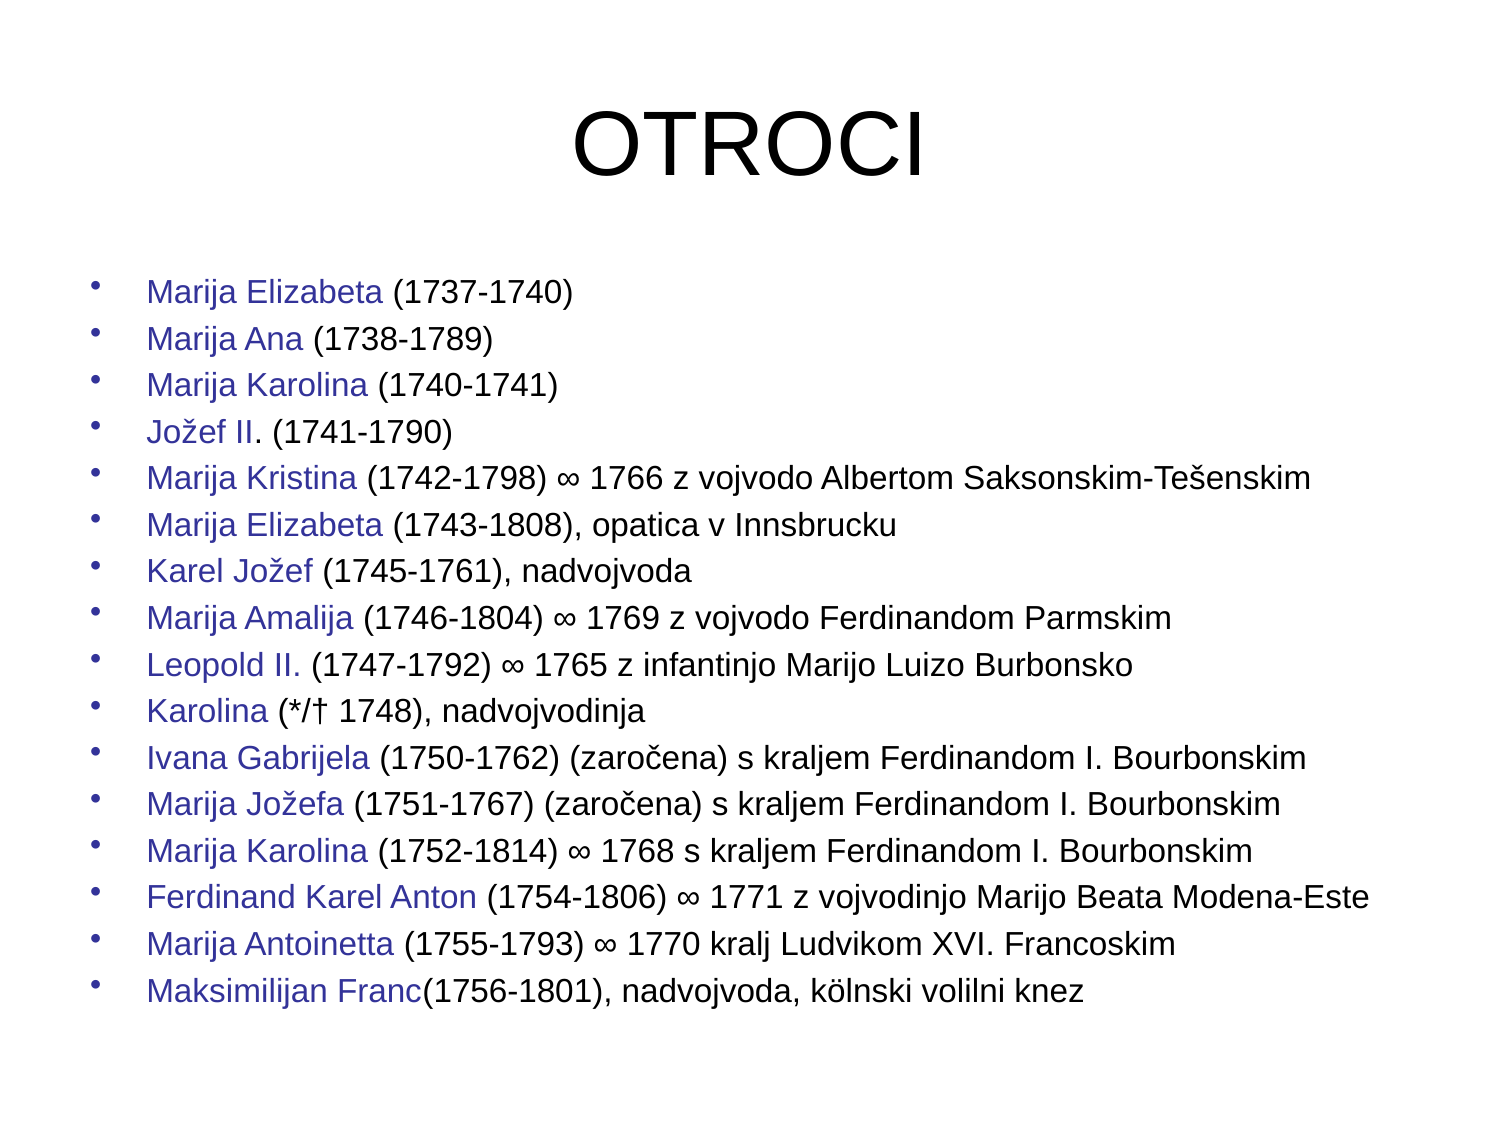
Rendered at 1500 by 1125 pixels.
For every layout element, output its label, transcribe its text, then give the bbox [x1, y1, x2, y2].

list Marija Elizabeta (1737-1740) Marija Ana (1738-1789) Marija Karolina (1740-1741) Jožef II. (1741-1790) Marija Kristina (1742-1798) ∞ 1766 z vojvodo Albertom Saksonskim-Tešenskim Marija Elizabeta (1743-1808), opatica v Innsbrucku Karel Jožef (1745-1761), nadvojvoda Marija Amalija (1746-1804) ∞ 1769 z vojvodo Ferdinandom Parmskim Leopold II. (1747-1792) ∞ 1765 z infantinjo Marijo Luizo Burbonsko Karolina (*/† 1748), nadvojvodinja Ivana Gabrijela (1750-1762) (zaročena) s kraljem Ferdinandom I. Bourbonskim Marija Jožefa (1751-1767) (zaročena) s kraljem Ferdinandom I. Bourbonskim Marija Karolina (1752-1814) ∞ 1768 s kraljem Ferdinandom I. Bourbonskim Ferdinand Karel Anton (1754-1806) ∞ 1771 z vojvodinjo Marijo Beata Modena-Este Marija Antoinetta (1755-1793) ∞ 1770 kralj Ludvikom XVI. Francoskim Maksimilijan Franc(1756-1801), nadvojvoda, kölnski volilni knez [75, 262, 1425, 1005]
title OTROCI [75, 45, 1425, 233]
